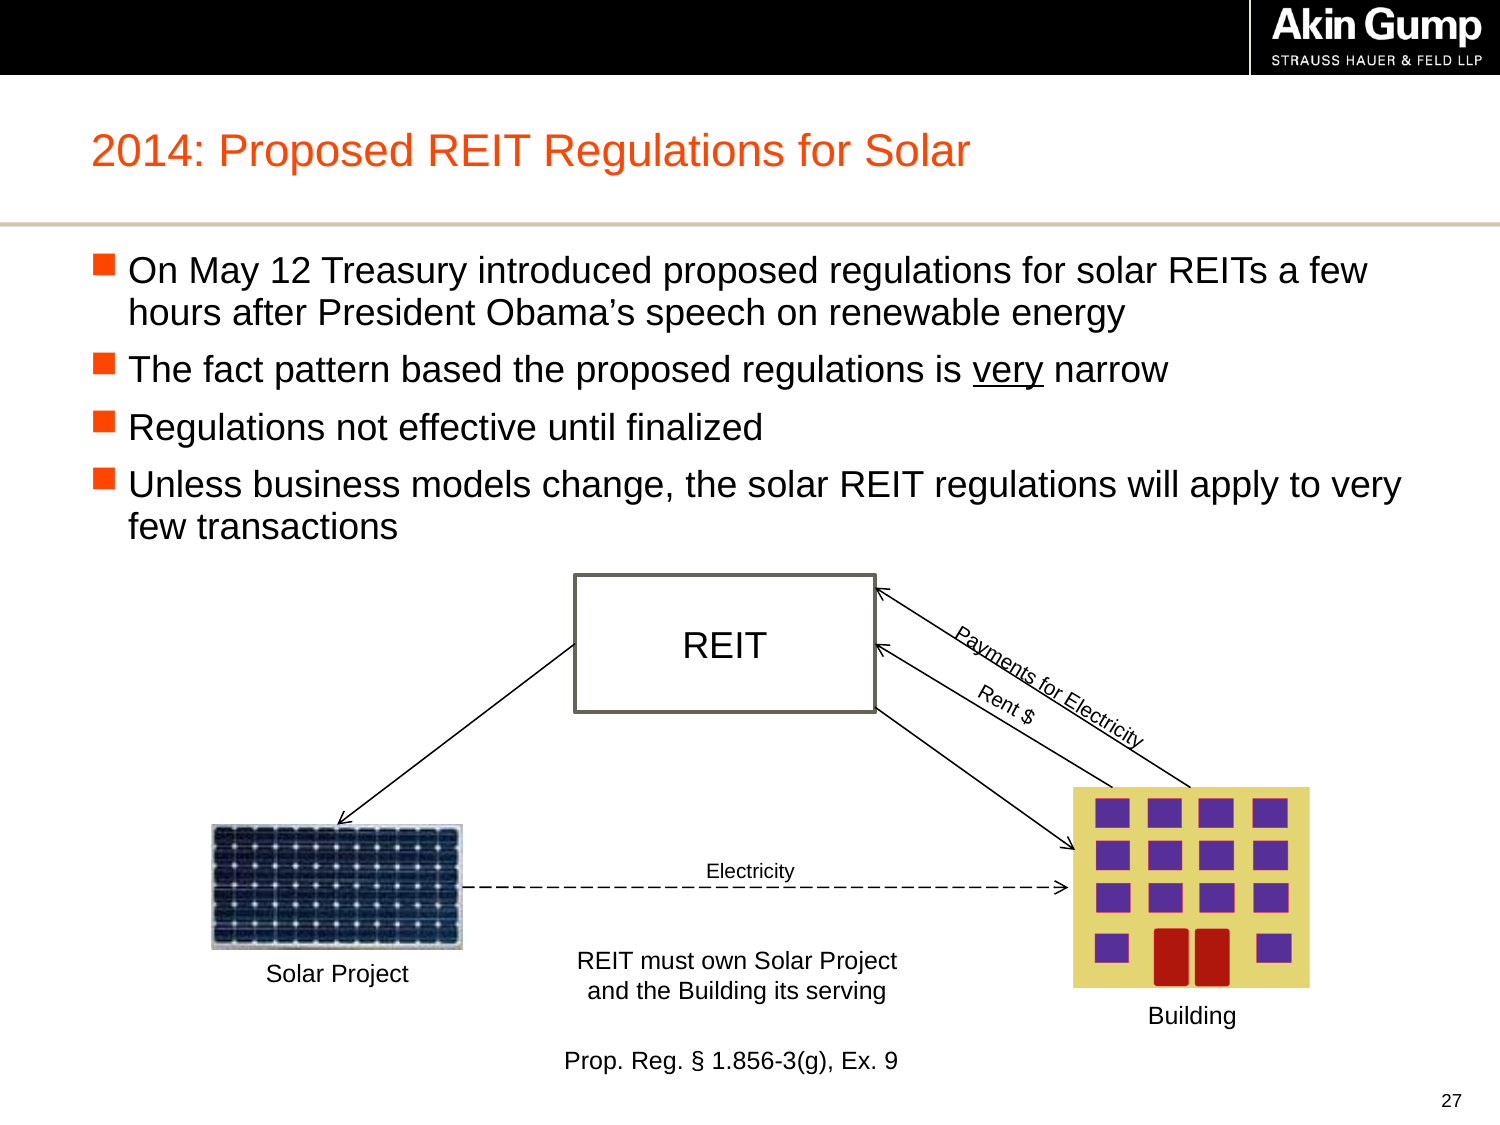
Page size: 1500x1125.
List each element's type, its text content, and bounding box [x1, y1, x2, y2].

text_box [336, 643, 576, 825]
text_box Solar Project [200, 950, 475, 995]
picture [1268, 2, 1485, 70]
title 2014: Proposed REIT Regulations for Solar [75, 77, 1426, 226]
text_box Electricity [691, 849, 813, 886]
picture [211, 824, 463, 951]
slide_number 26 [1402, 1077, 1463, 1122]
text_box REIT must own Solar Project and the Building its serving [549, 937, 925, 1013]
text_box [874, 643, 1113, 788]
picture [1068, 787, 1313, 988]
text_box Building [1055, 992, 1330, 1037]
text_box Prop. Reg. § 1.856-3(g), Ex. 9 [549, 1037, 922, 1083]
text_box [874, 706, 1076, 851]
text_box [874, 587, 1191, 788]
list On May 12 Treasury introduced proposed regulations for solar REITs a few hours after President Obama’s speech on renewable energy The fact pattern based the proposed regulations is very narrow Regulations not effective until finalized Unless business models change, the solar REIT regulations will apply to very few transactions [74, 249, 1425, 1039]
